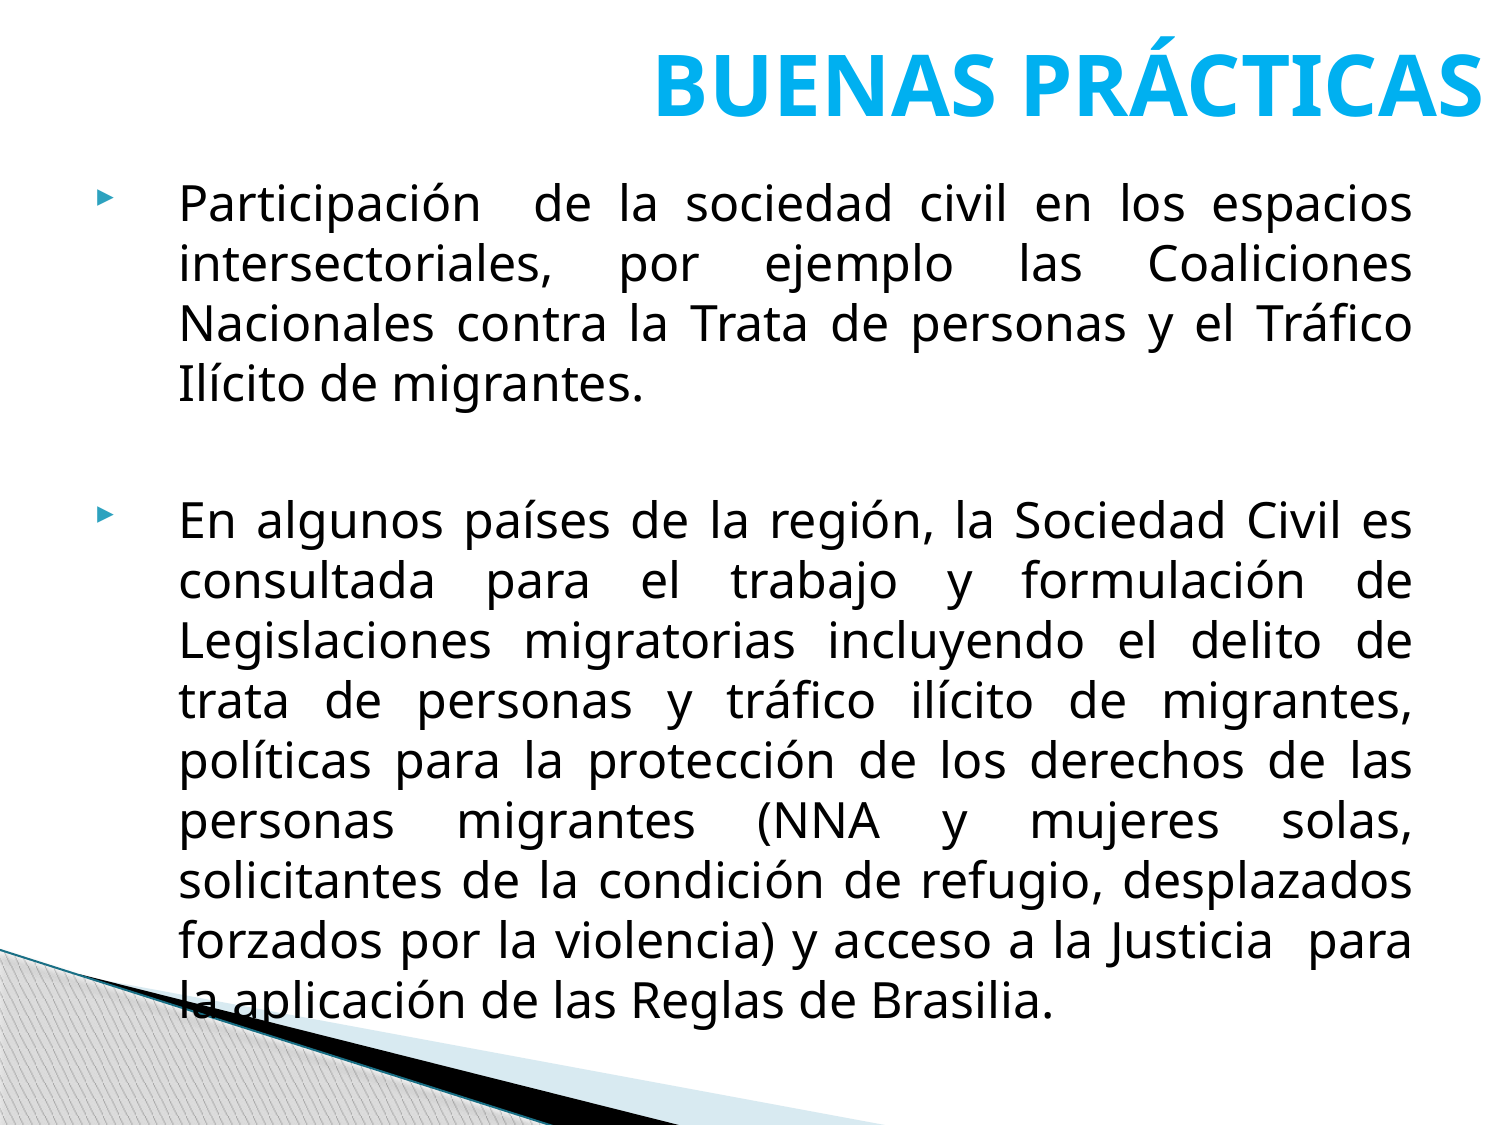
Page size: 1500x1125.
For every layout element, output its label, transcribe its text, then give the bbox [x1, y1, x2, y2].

title BUENAS PRÁCTICAS [614, 0, 1500, 176]
list Participación de la sociedad civil en los espacios intersectoriales, por ejemplo las Coaliciones Nacionales contra la Trata de personas y el Tráfico Ilícito de migrantes. En algunos países de la región, la Sociedad Civil es consultada para el trabajo y formulación de Legislaciones migratorias incluyendo el delito de trata de personas y tráfico ilícito de migrantes, políticas para la protección de los derechos de las personas migrantes (NNA y mujeres solas, solicitantes de la condición de refugio, desplazados forzados por la violencia) y acceso a la Justicia para la aplicación de las Reglas de Brasilia. [79, 164, 1430, 1079]
